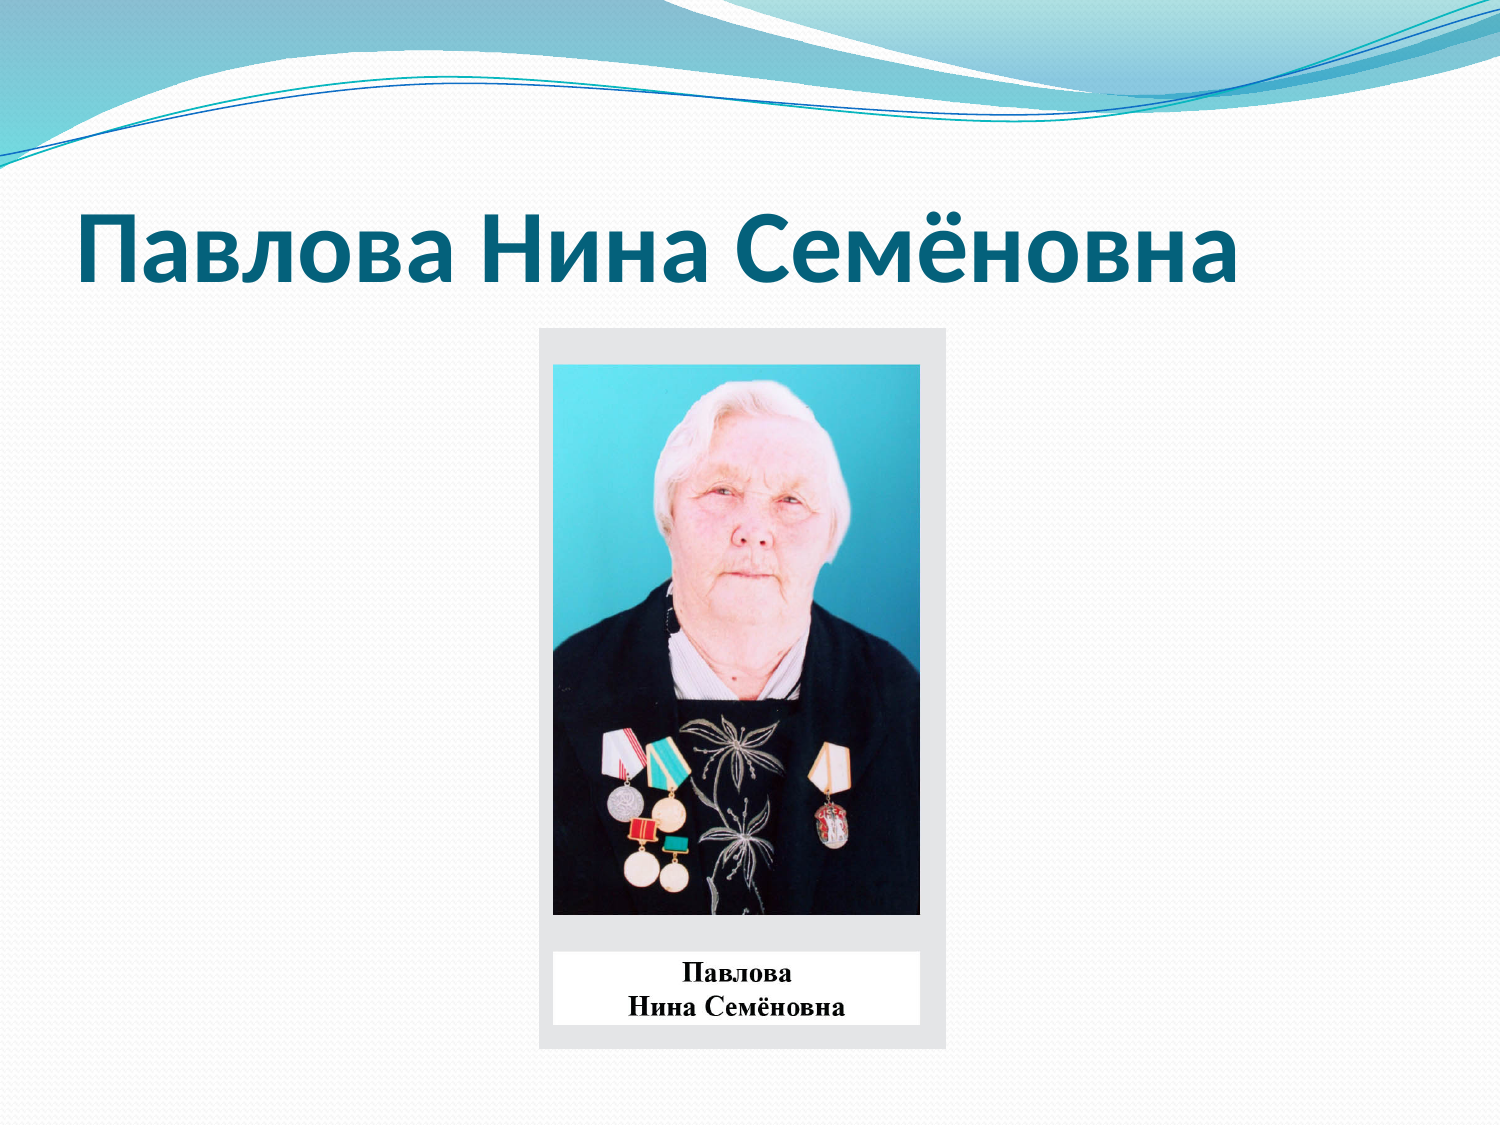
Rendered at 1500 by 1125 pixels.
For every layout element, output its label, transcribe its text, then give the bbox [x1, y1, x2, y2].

title Павлова Нина Семёновна [75, 115, 1425, 303]
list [538, 327, 946, 1049]
